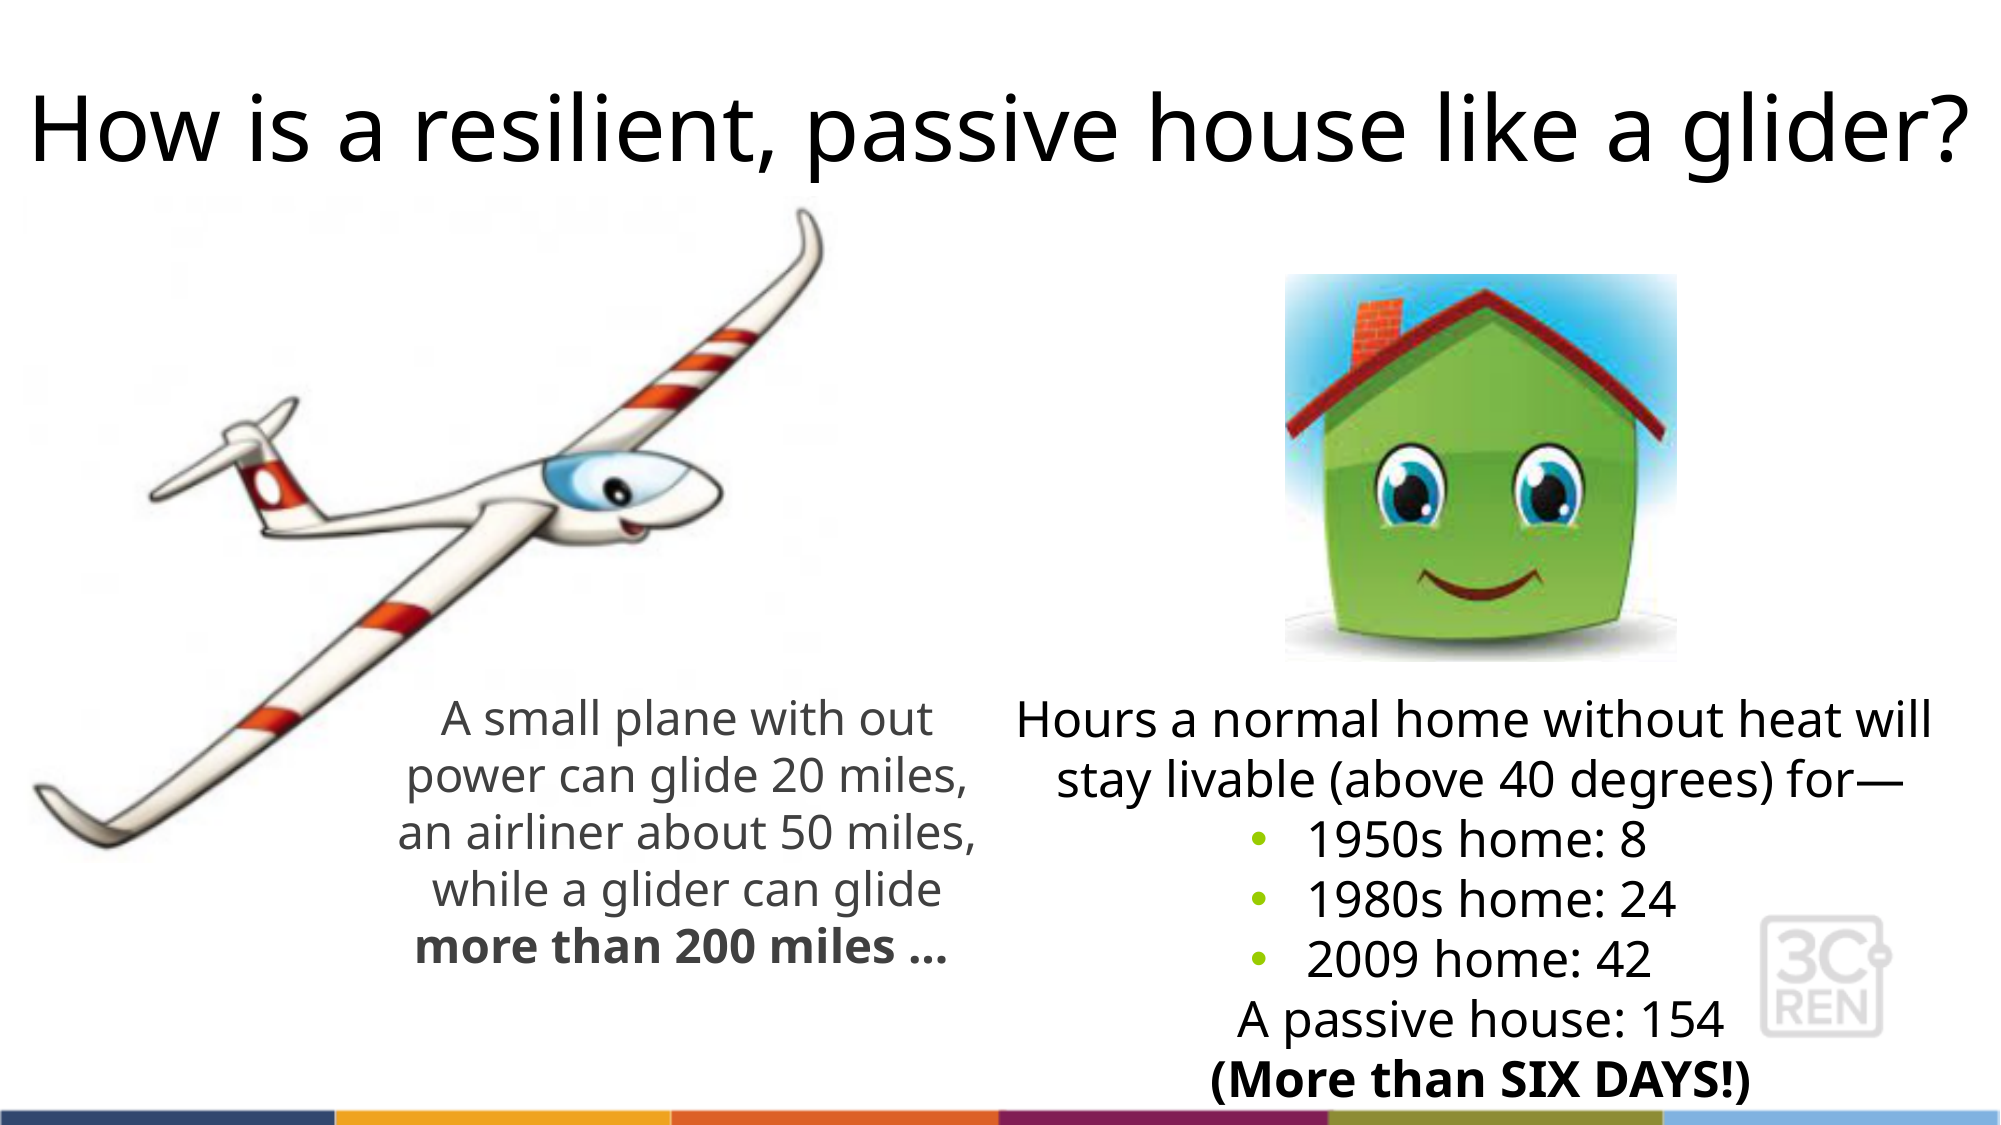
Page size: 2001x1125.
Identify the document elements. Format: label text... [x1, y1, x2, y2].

picture [1285, 274, 1677, 662]
text_box How is a resilient, passive house like a glider? [0, 24, 2000, 225]
text_box Hours a normal home without heat will stay livable (above 40 degrees) for— 1950s home: 8 1980s home: 24 2009 home: 42 A passive house: 154 (More than SIX DAYS!) [999, 680, 1963, 1100]
picture [0, 914, 2000, 1125]
list A small plane with out power can glide 20 miles, an airliner about 50 miles, while a glider can glide more than 200 miles ... [375, 680, 1000, 1000]
picture [22, 196, 838, 863]
